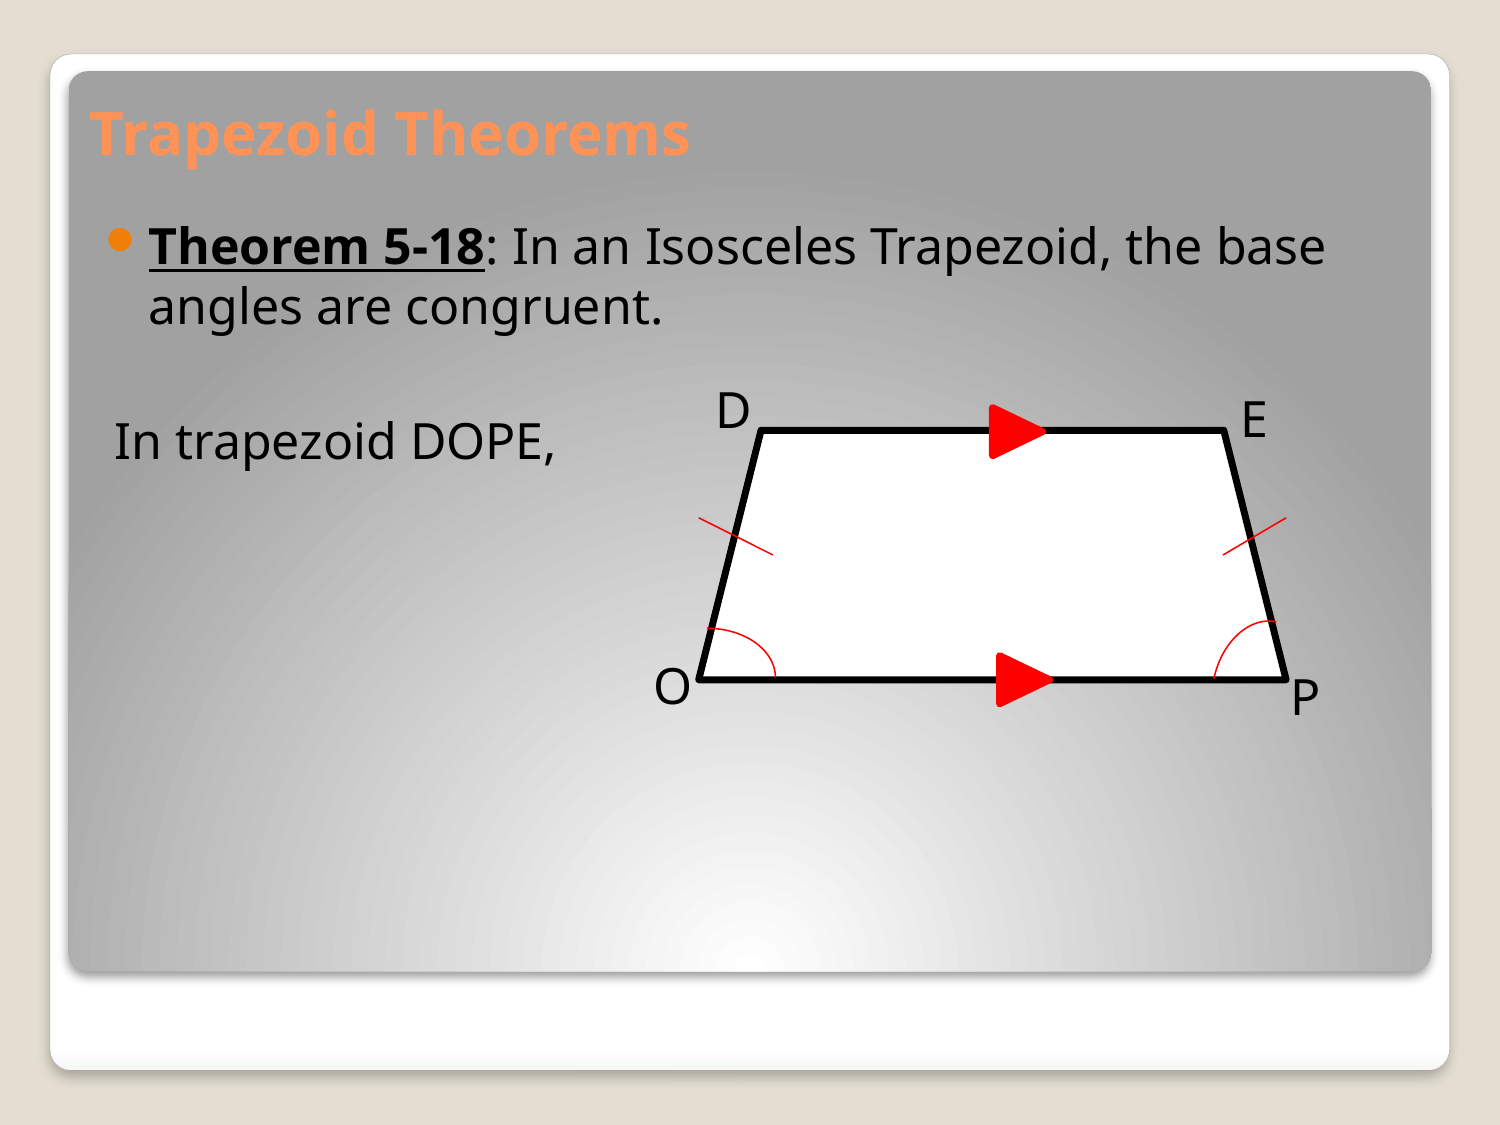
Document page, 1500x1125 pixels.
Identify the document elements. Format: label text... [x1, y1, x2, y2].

list Theorem 5-18: In an Isosceles Trapezoid, the base angles are congruent. [75, 200, 1418, 975]
title Trapezoid Theorems [75, 87, 1418, 175]
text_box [638, 371, 1389, 735]
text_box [638, 619, 1312, 758]
